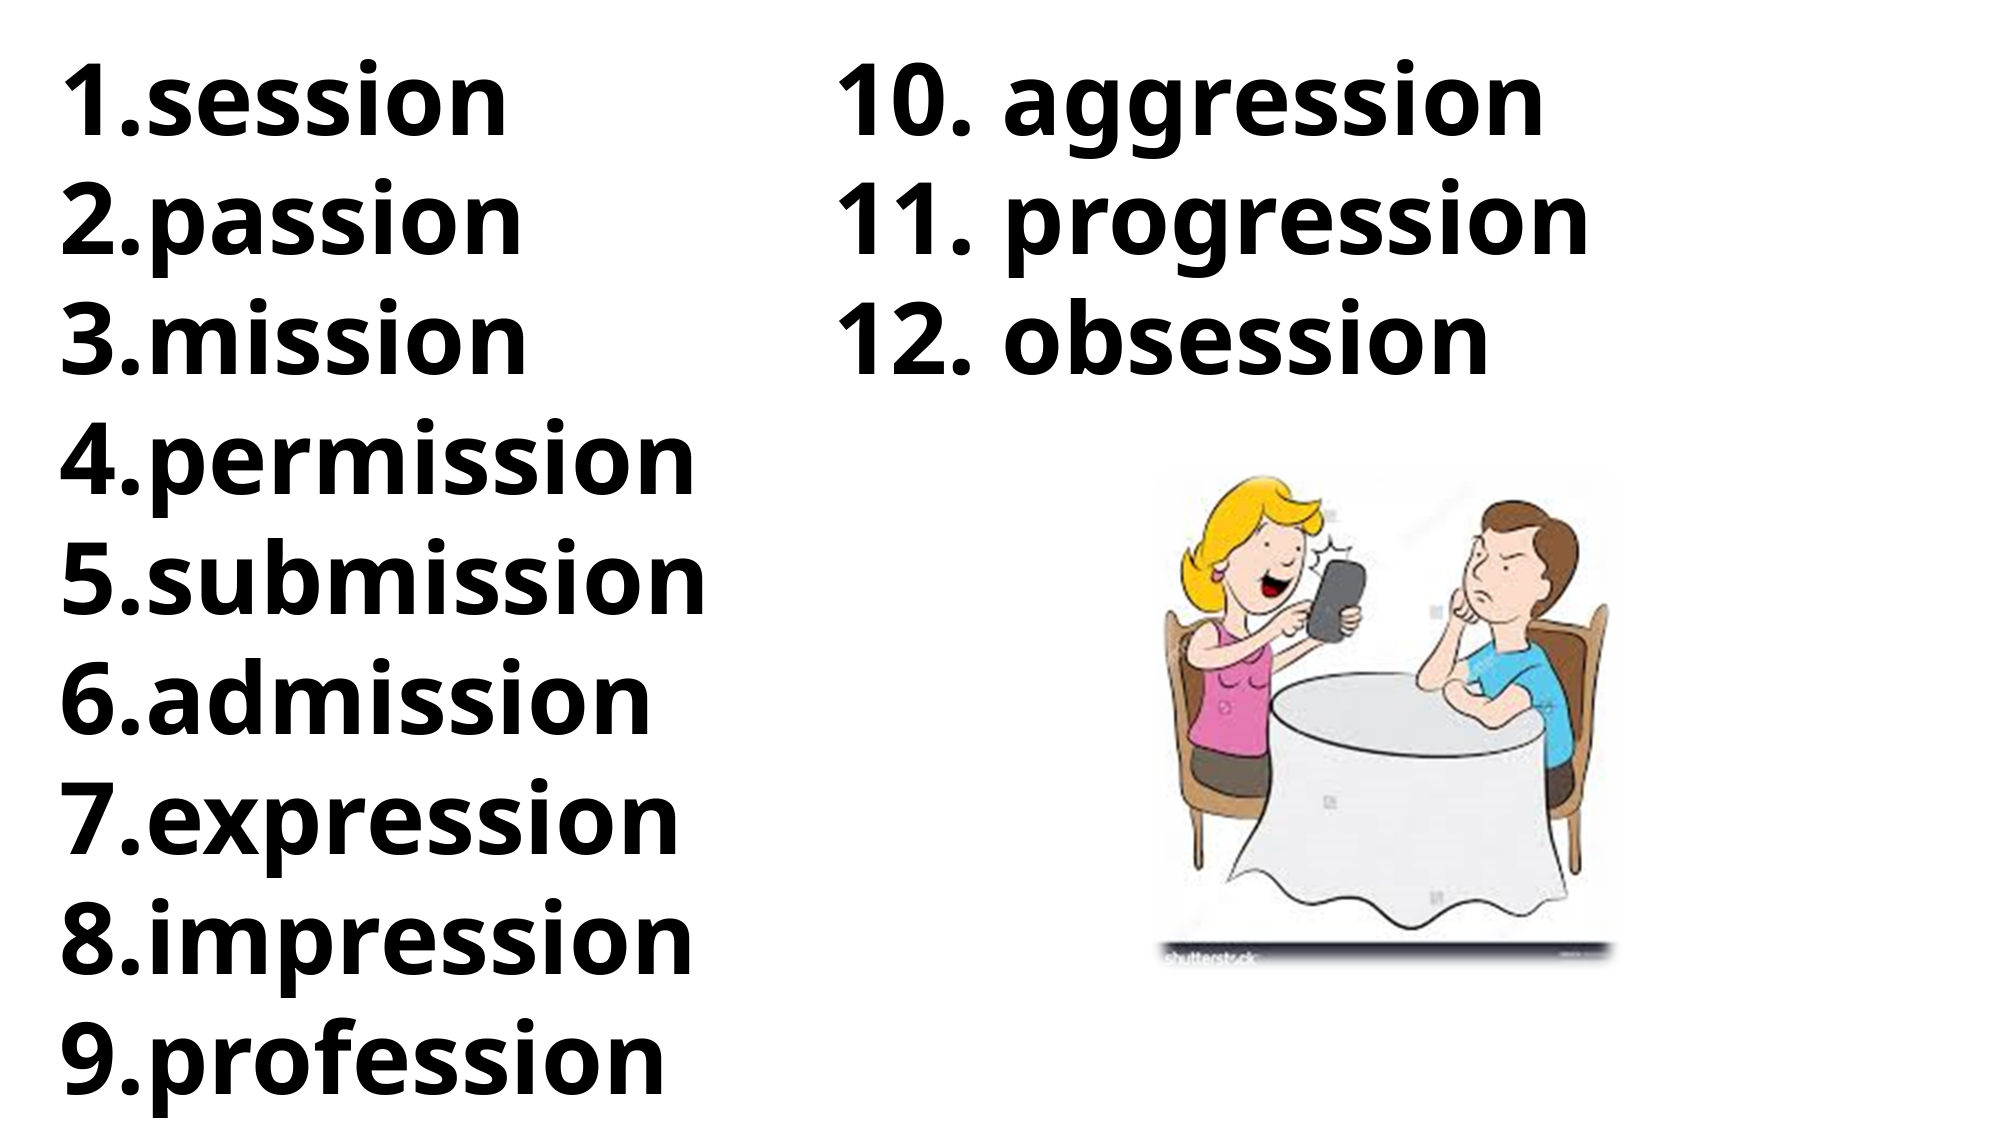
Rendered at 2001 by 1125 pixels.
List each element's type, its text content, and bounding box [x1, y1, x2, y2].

text_box 10. aggression 11. progression 12. obsession [818, 27, 1956, 403]
picture [1148, 463, 1625, 974]
text_box session passion mission permission submission admission expression impression profession [44, 27, 923, 1122]
